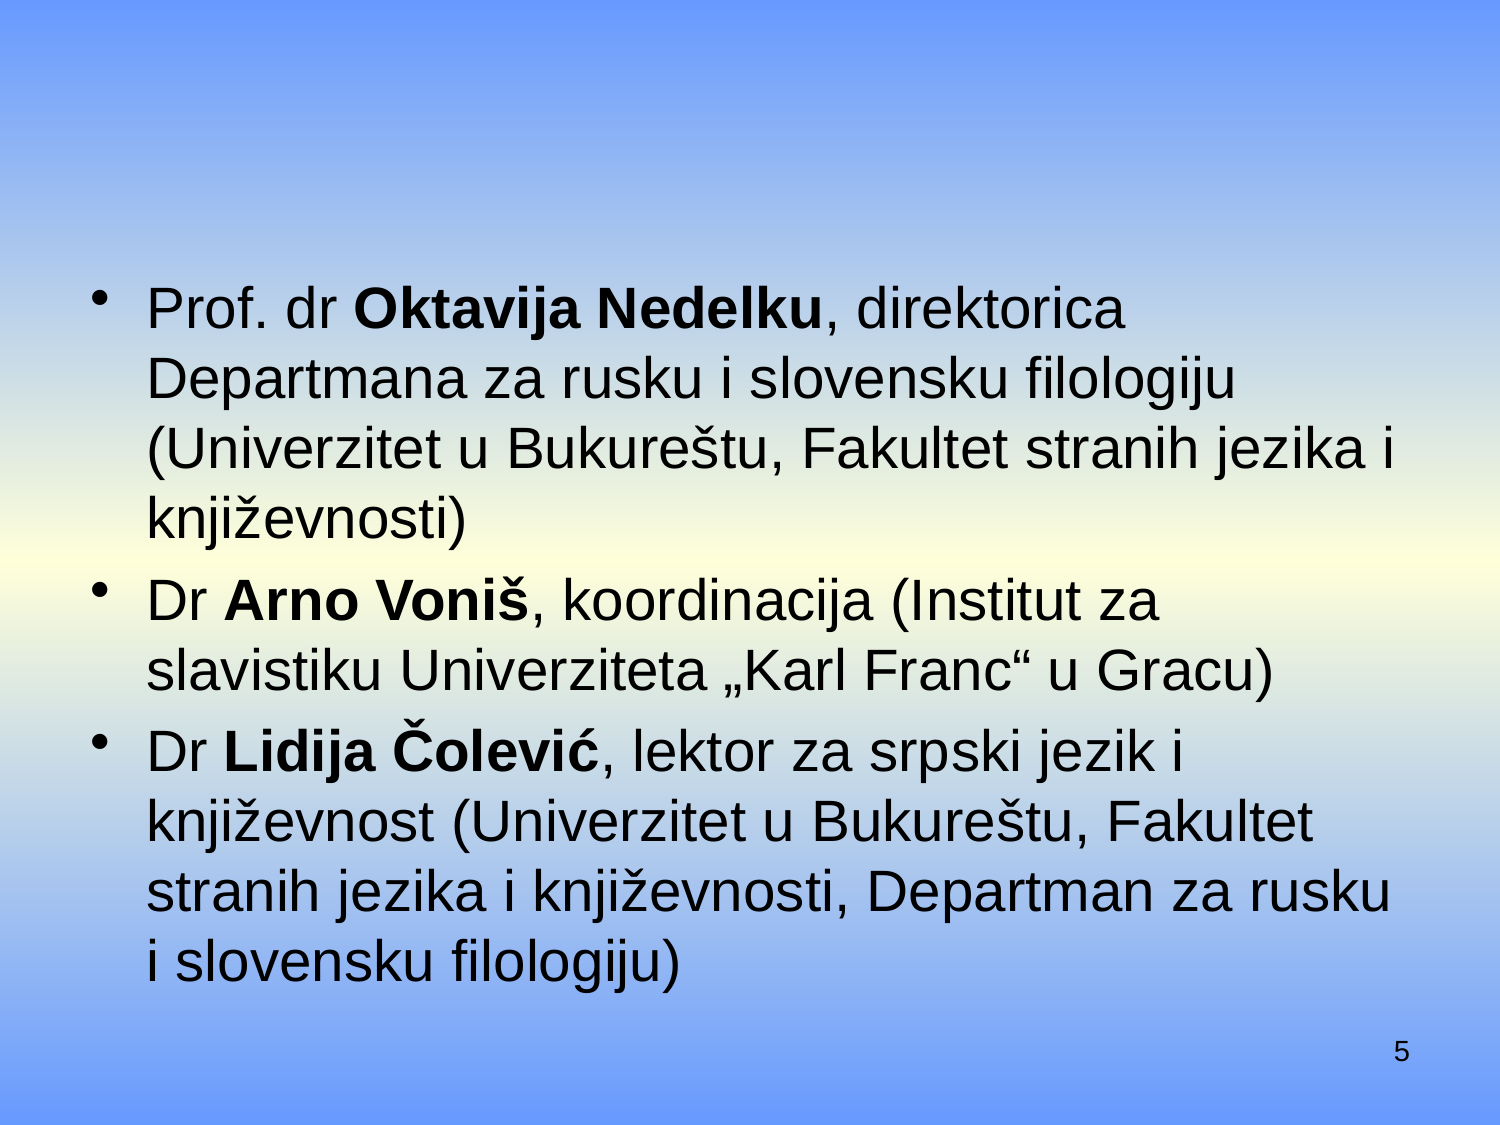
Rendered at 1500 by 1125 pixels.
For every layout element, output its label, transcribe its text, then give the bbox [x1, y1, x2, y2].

slide_number 5 [1074, 1024, 1425, 1103]
list Prof. dr Oktavija Nedelku, direktorica Departmanа za rusku i slovensku filologiju (Univerzitet u Bukureštu, Fakultet stranih jezika i književnosti) Dr Arno Voniš, koordinacija (Institut za slavistiku Univerziteta „Karl Franc“ u Gracu) Dr Lidija Čolević, lektor za srpski jezik i književnost (Univerzitet u Bukureštu, Fakultet stranih jezika i književnosti, Departman za rusku i slovensku filologiju) [75, 262, 1425, 1005]
